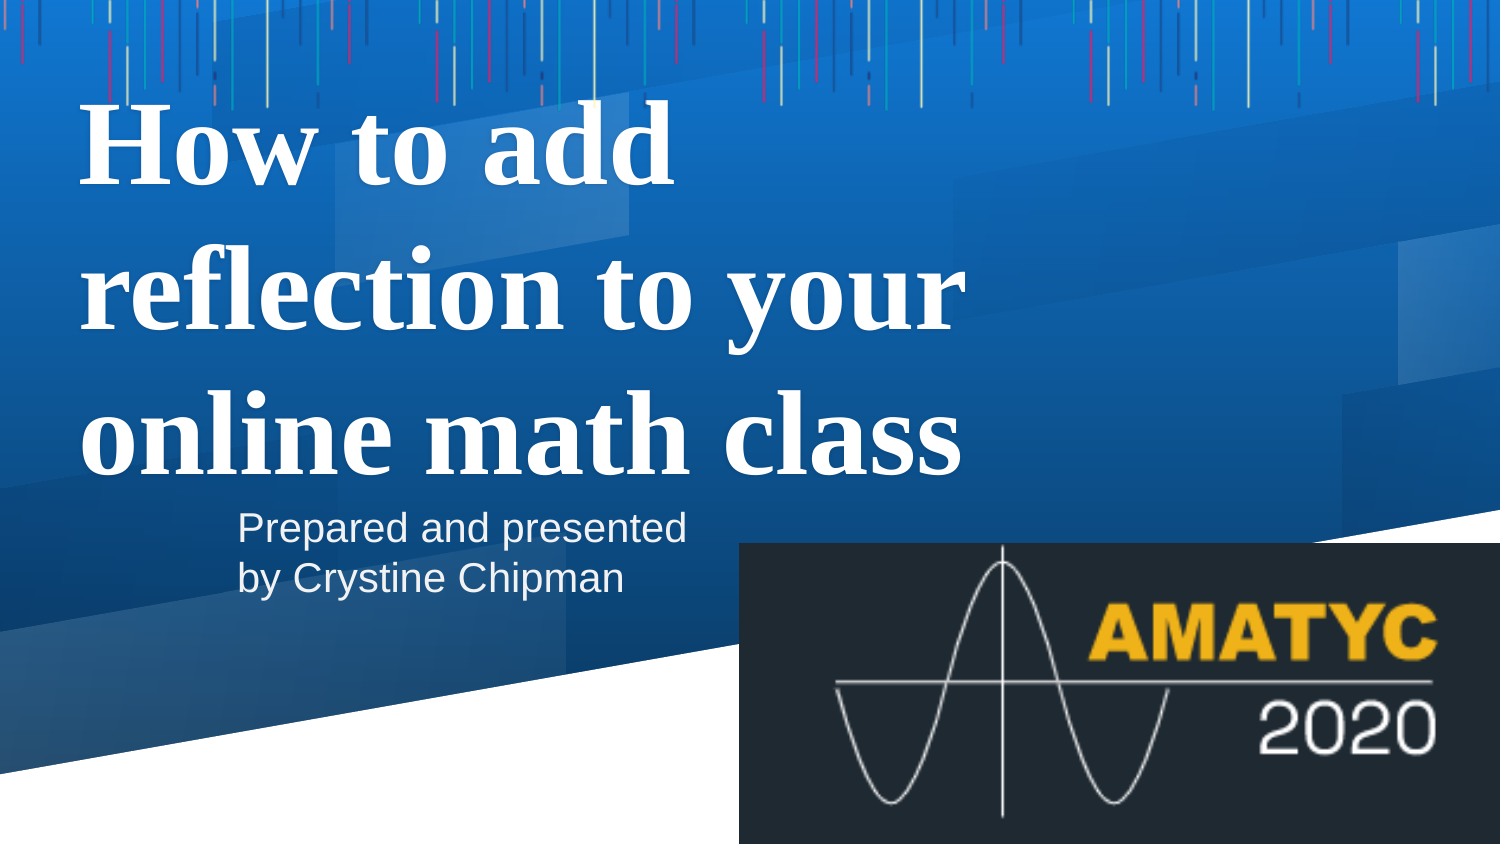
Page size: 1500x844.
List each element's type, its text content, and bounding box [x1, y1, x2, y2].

picture [0, 0, 1500, 143]
title How to add reflection to your online math class [78, 152, 1175, 497]
text_box Prepared and presented by Crystine Chipman [221, 485, 750, 602]
picture [738, 543, 1500, 844]
